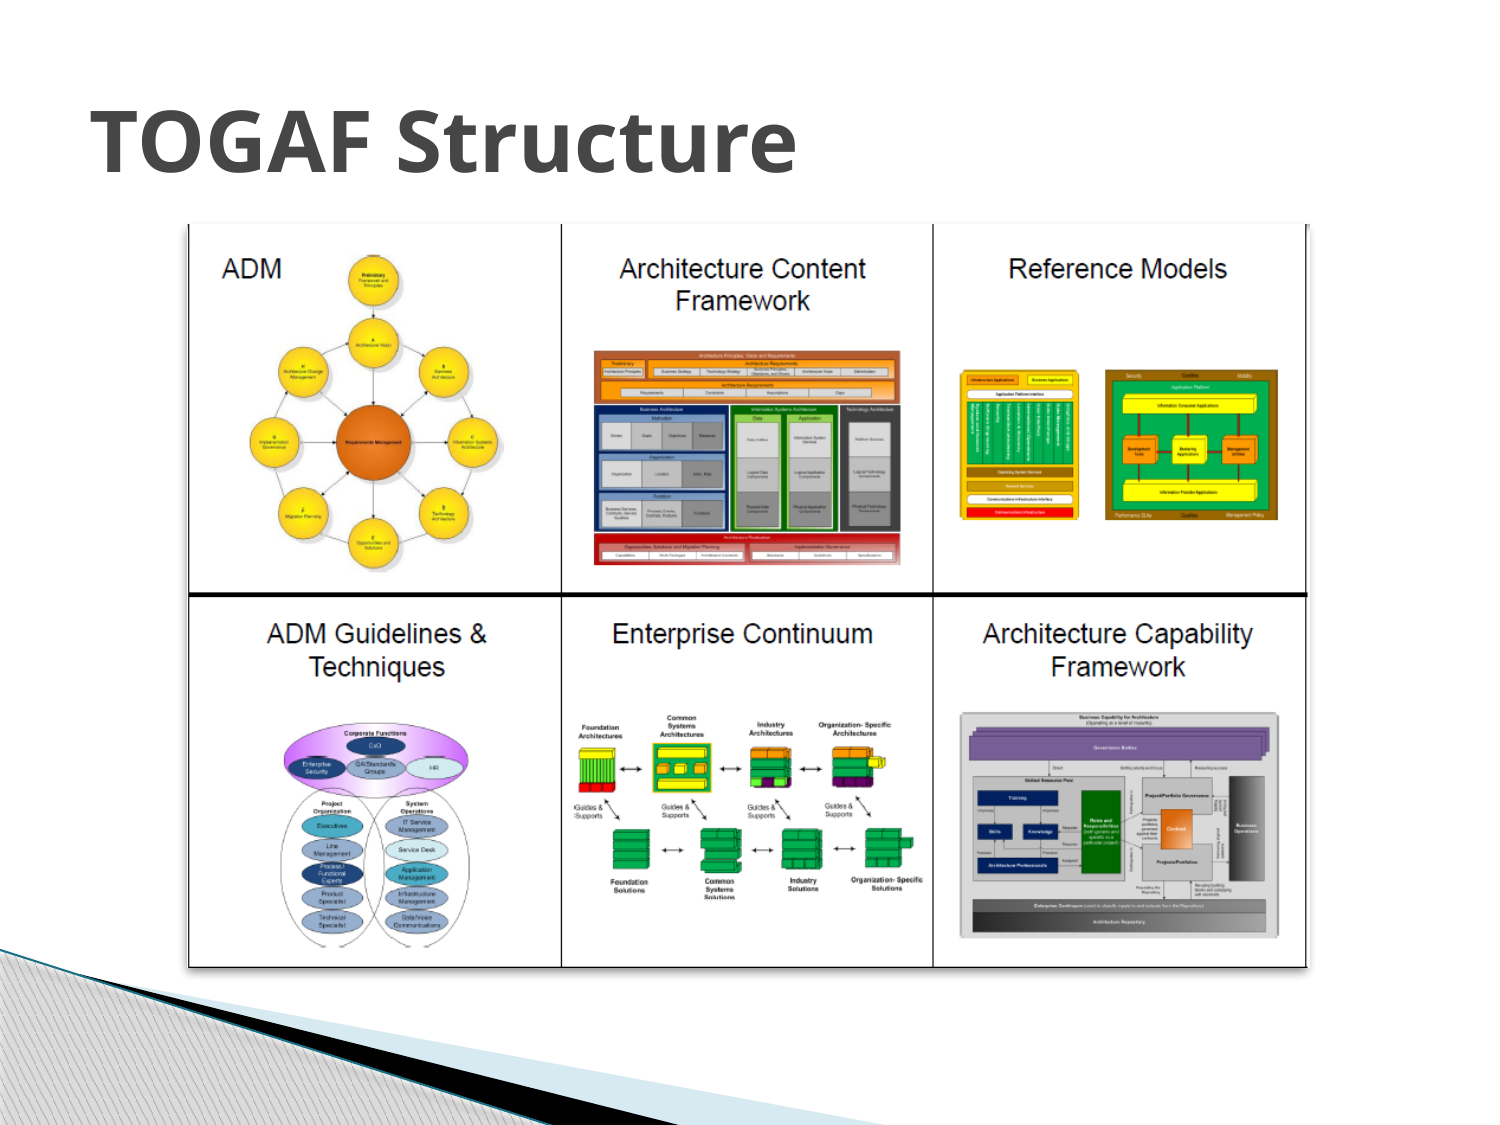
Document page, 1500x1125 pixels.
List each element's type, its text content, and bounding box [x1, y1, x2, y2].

title TOGAF Structure [75, 45, 1425, 233]
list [187, 224, 1310, 968]
